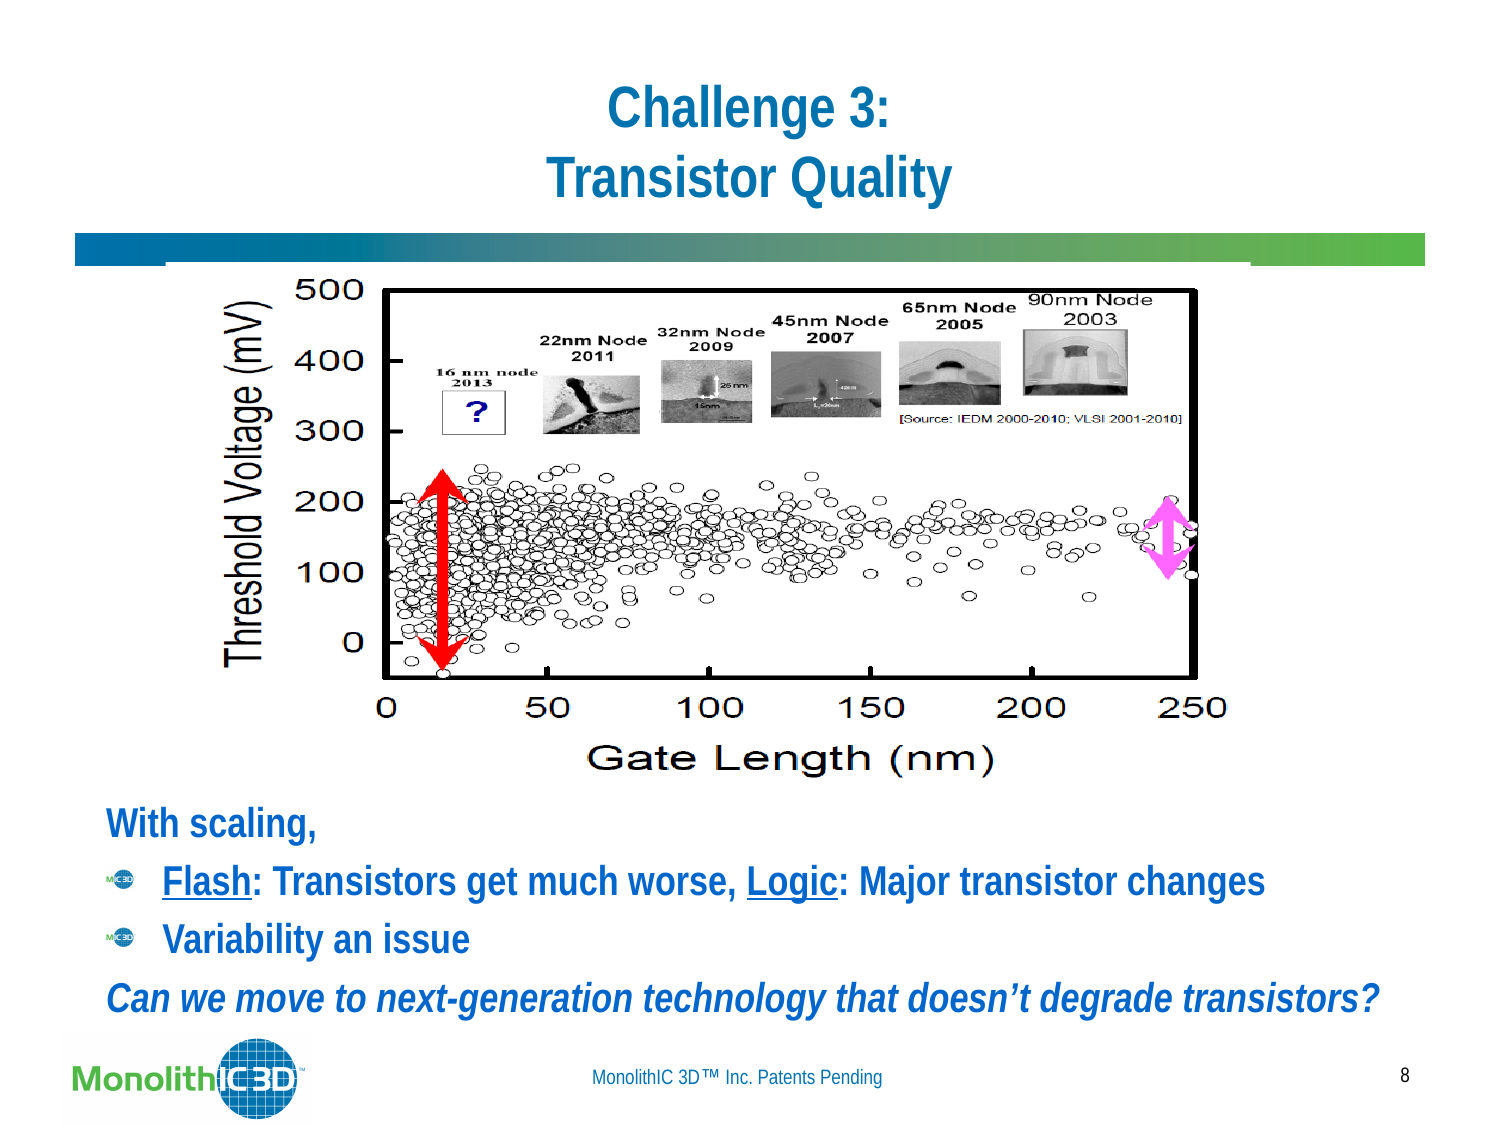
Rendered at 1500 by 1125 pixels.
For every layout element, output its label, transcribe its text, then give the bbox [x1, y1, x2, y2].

picture [105, 922, 136, 952]
title Challenge 3: Transistor Quality [74, 44, 1426, 233]
picture [165, 233, 1425, 789]
footer MonolithIC 3D Inc. Patents Pending [500, 1055, 975, 1095]
slide_number 8 [1257, 1054, 1425, 1105]
picture [62, 1032, 313, 1125]
list With scaling, Flash: Transistors get much worse, Logic: Major transistor changes Variability an issue Can we move to next-generation technology that doesn’t degrade transistors? [90, 787, 1458, 1029]
picture [105, 864, 136, 894]
